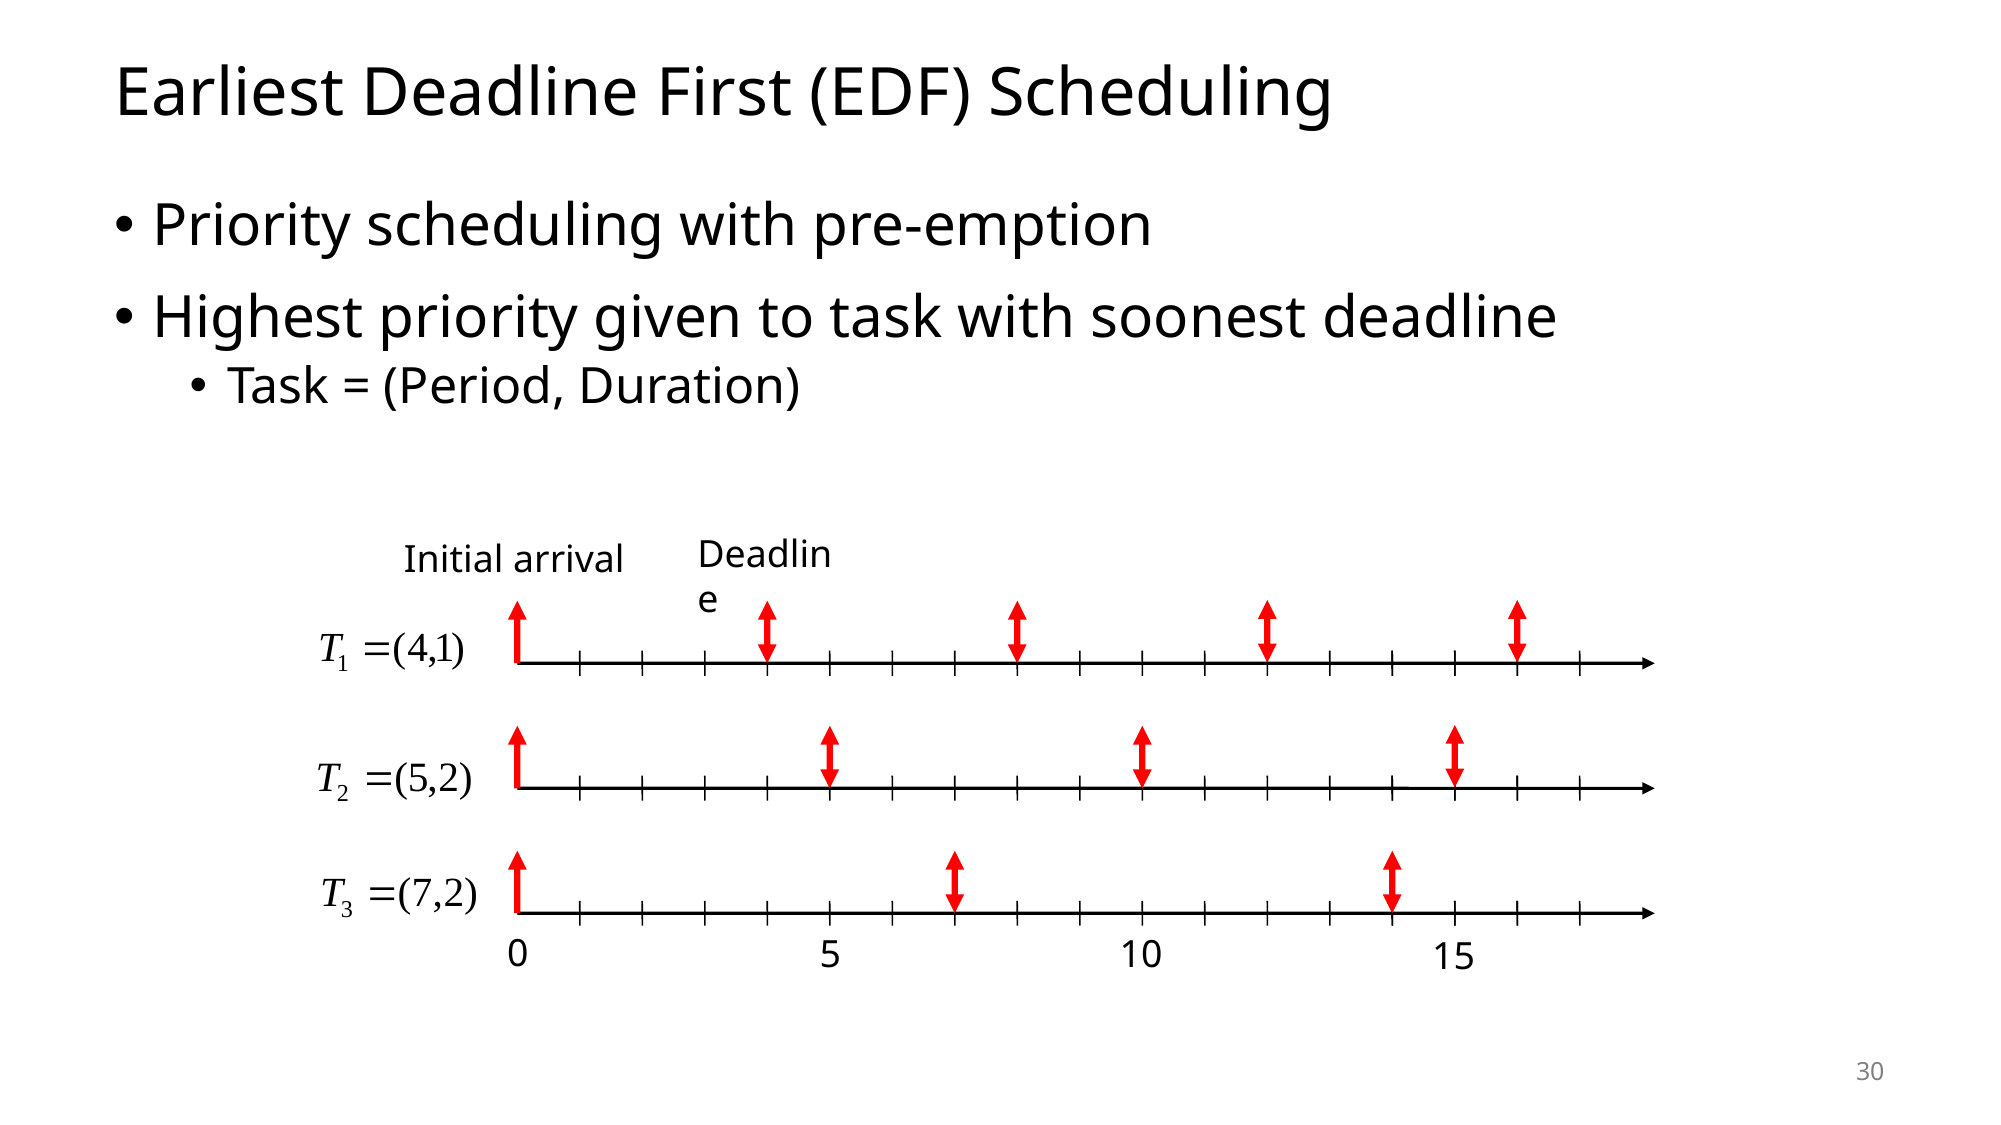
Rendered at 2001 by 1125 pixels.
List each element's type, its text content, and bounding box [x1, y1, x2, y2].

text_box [311, 600, 1655, 986]
text_box Initial arrival [389, 527, 696, 588]
list Priority scheduling with pre-emption Highest priority given to task with soonest deadline Task = (Period, Duration) [99, 187, 1900, 1013]
slide_number 30 [1749, 1042, 1900, 1103]
title Earliest Deadline First (EDF) Scheduling [99, 37, 1900, 150]
text_box Deadline [682, 522, 864, 600]
